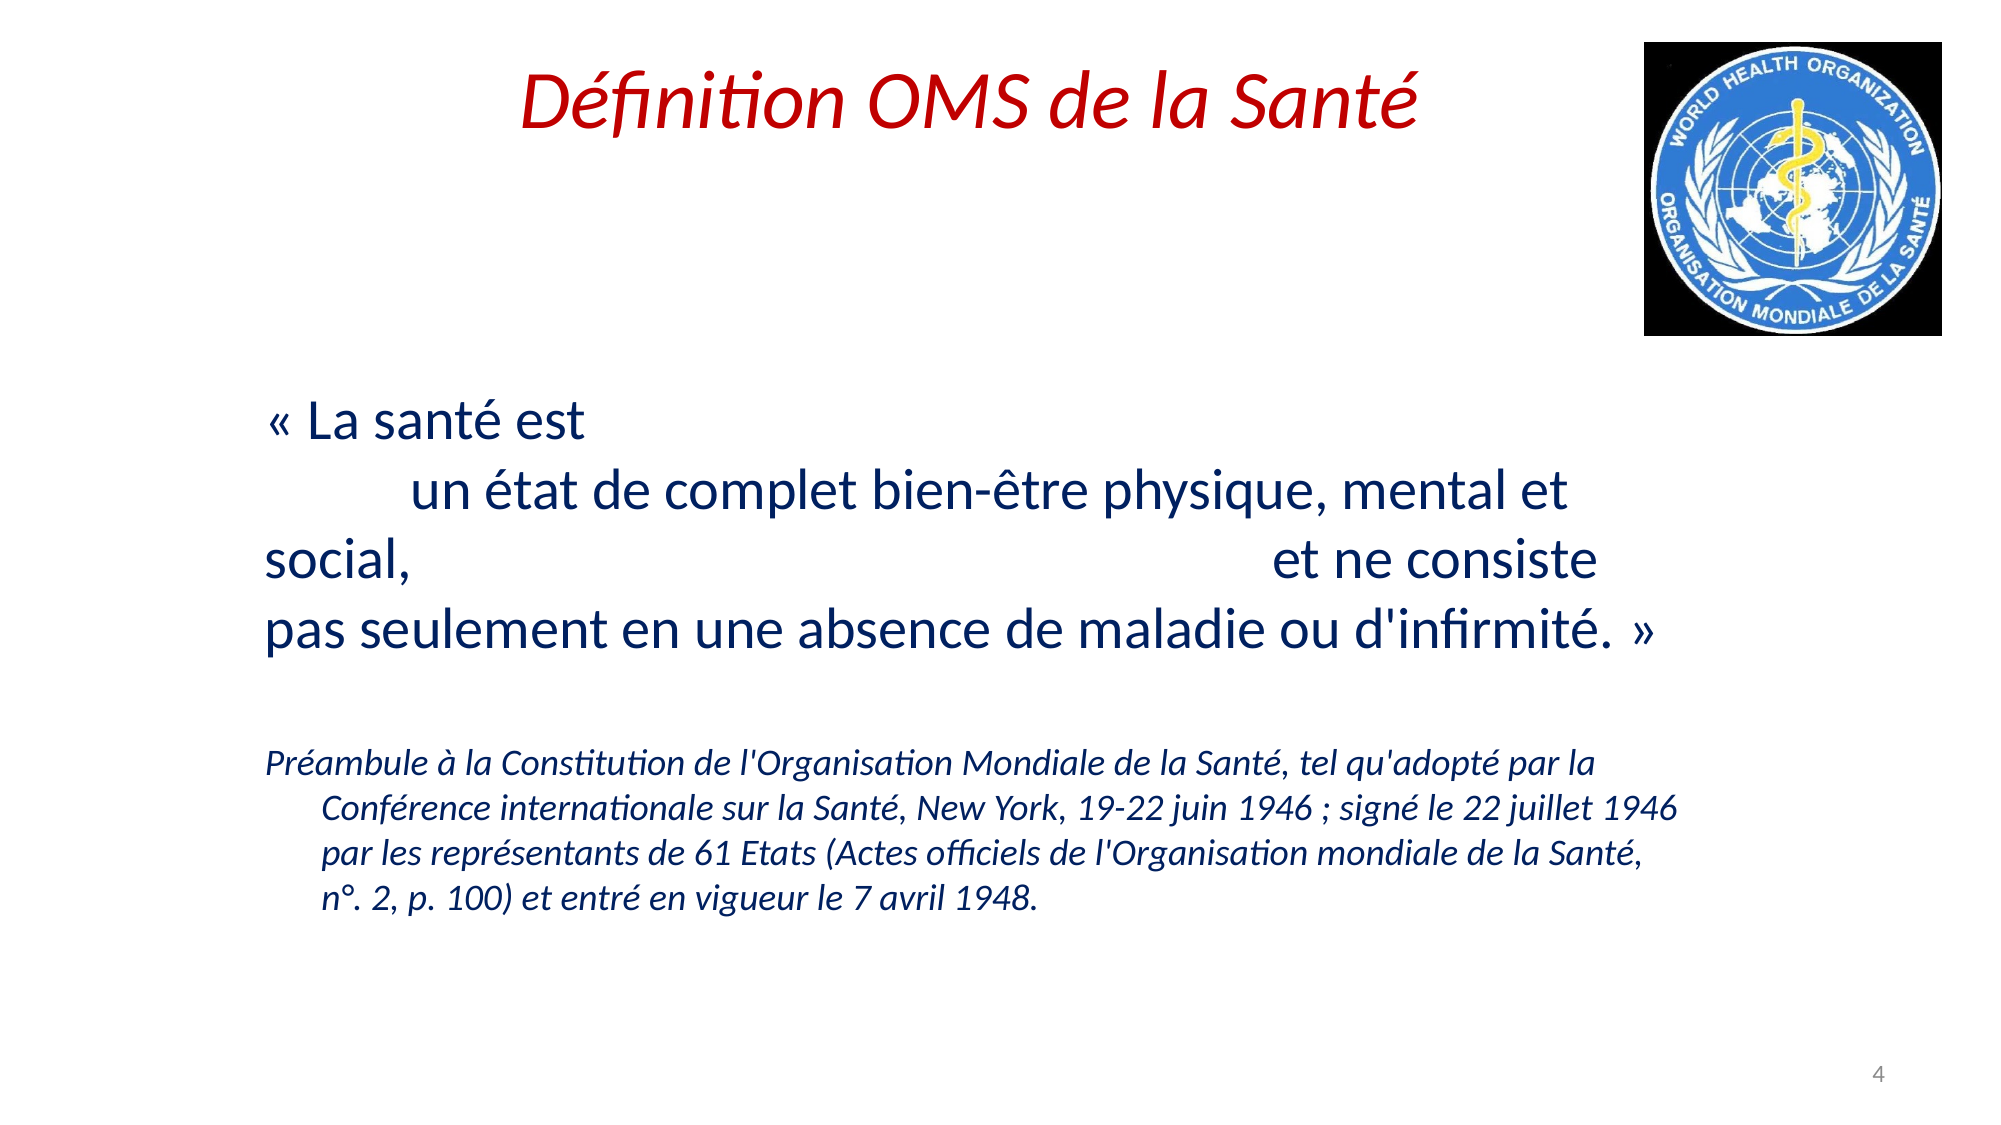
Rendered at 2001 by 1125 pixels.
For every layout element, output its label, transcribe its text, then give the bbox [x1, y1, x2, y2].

picture [1644, 42, 1942, 336]
list « La santé est un état de complet bien-être physique, mental et social, et ne consiste pas seulement en une absence de maladie ou d'infirmité. » Préambule à la Constitution de l'Organisation Mondiale de la Santé, tel qu'adopté par la Conférence internationale sur la Santé, New York, 19-22 juin 1946 ; signé le 22 juillet 1946 par les représentants de 61 Etats (Actes officiels de l'Organisation mondiale de la Santé, n°. 2, p. 100) et entré en vigueur le 7 avril 1948. [249, 373, 1697, 1094]
title Définition OMS de la Santé [249, 0, 1750, 185]
slide_number 4 [1433, 1042, 1900, 1103]
